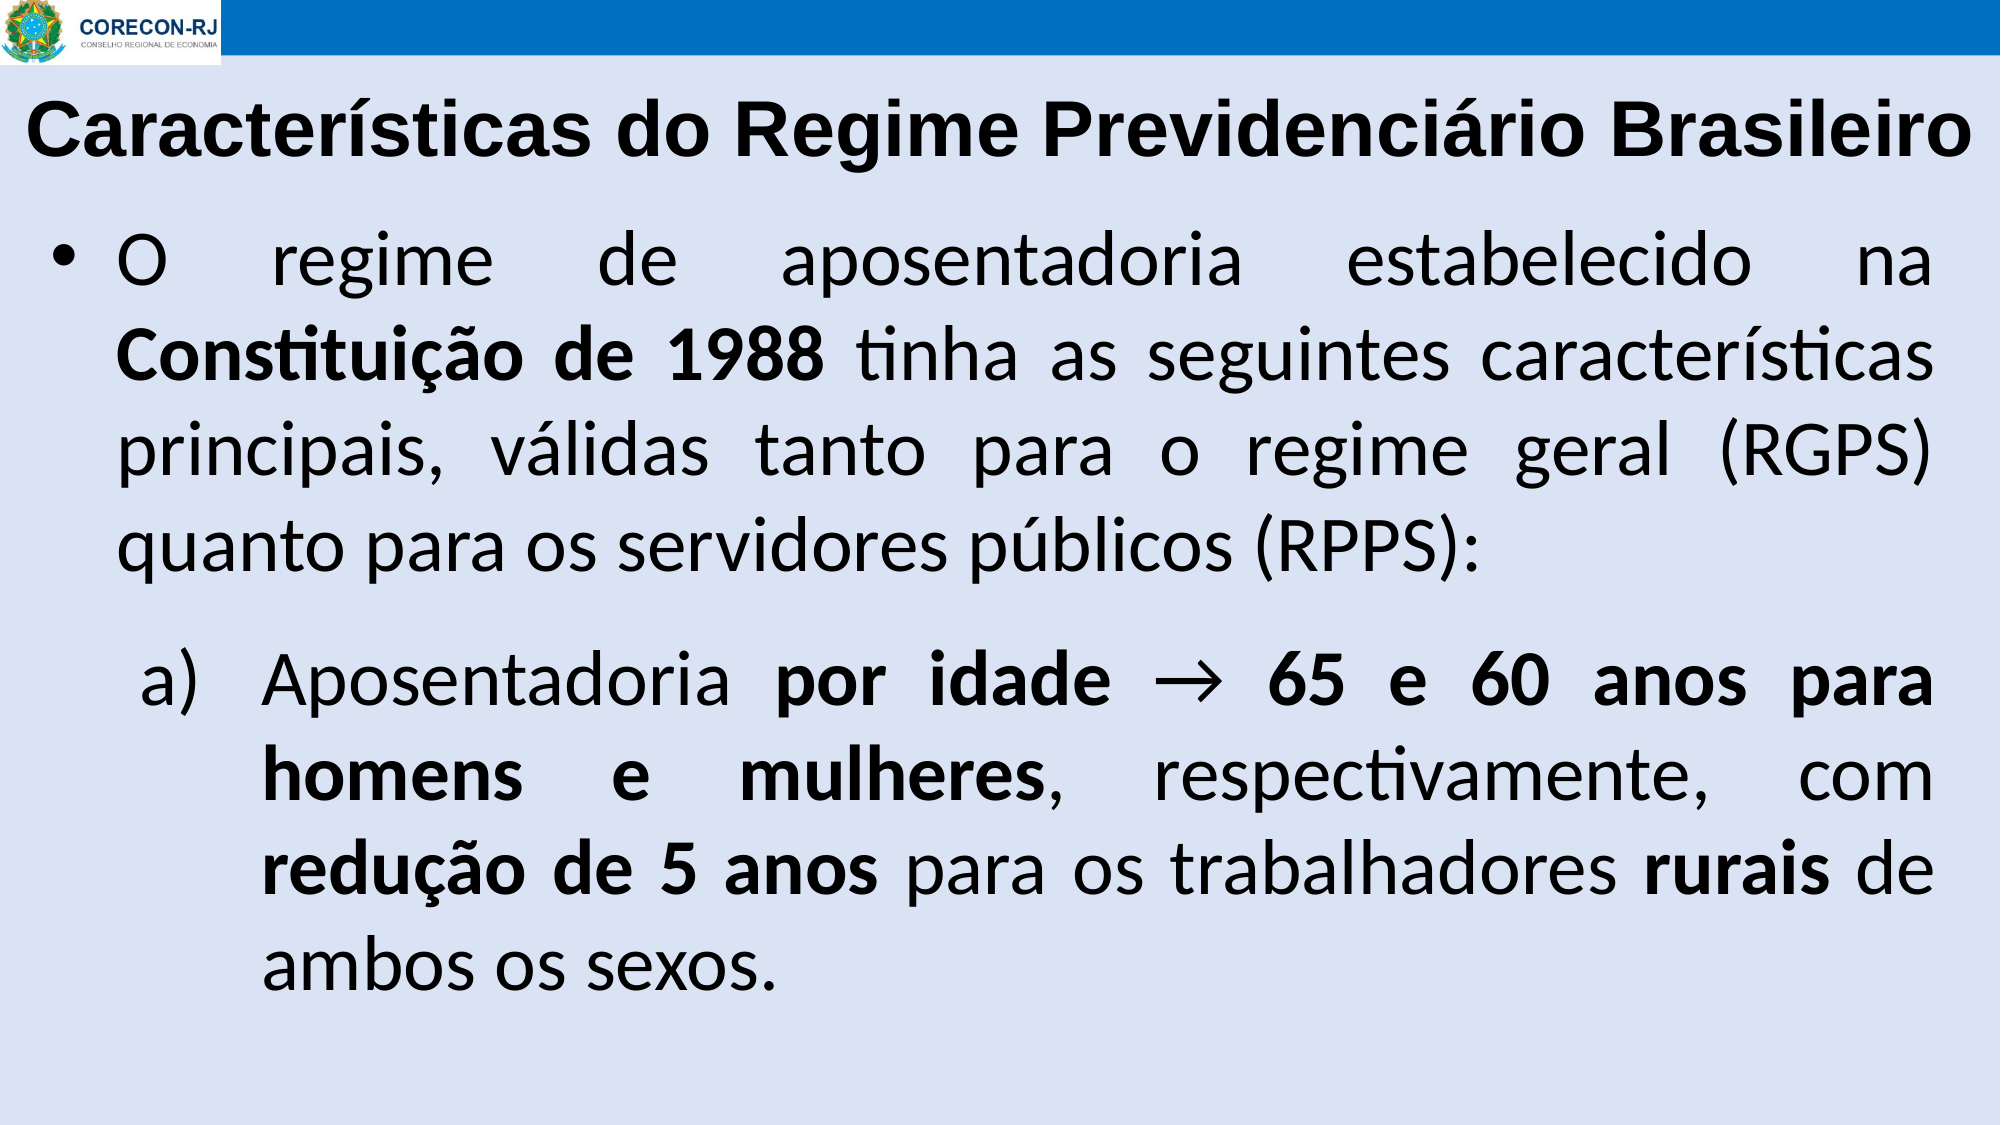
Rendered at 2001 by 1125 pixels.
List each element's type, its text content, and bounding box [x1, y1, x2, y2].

picture [0, 0, 221, 65]
title Características do Regime Previdenciário Brasileiro [12, 12, 2000, 238]
list O regime de aposentadoria estabelecido na Constituição de 1988 tinha as seguintes características principais, válidas tanto para o regime geral (RGPS) quanto para os servidores públicos (RPPS): Aposentadoria por idade → 65 e 60 anos para homens e mulheres, respectivamente, com redução de 5 anos para os trabalhadores rurais de ambos os sexos. [37, 200, 1950, 838]
